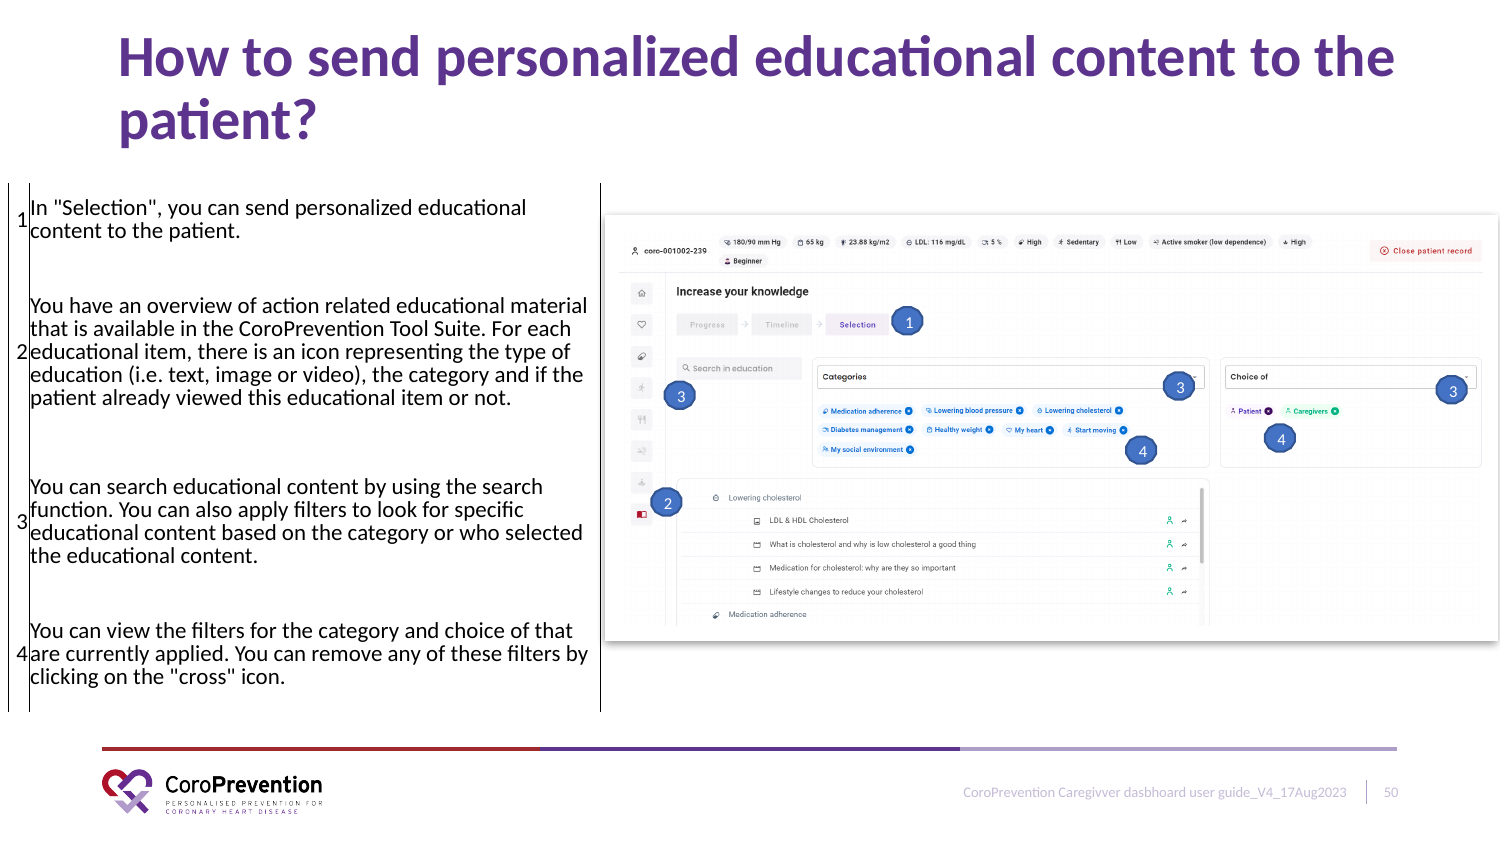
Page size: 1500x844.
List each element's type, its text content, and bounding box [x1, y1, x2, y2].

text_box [1117, 433, 1169, 470]
footer CoroPrevention Caregivver dasbhoard user guide_V4_17Aug2023 [908, 768, 1357, 814]
table_cell 3 [9, 447, 29, 599]
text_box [1428, 373, 1479, 409]
picture [619, 229, 1484, 627]
table_header 1 [9, 183, 29, 259]
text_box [642, 485, 694, 520]
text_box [883, 304, 935, 339]
table_cell 4 [9, 599, 29, 712]
table_cell You can view the filters for the category and choice of that are currently applied. You can remove any of these filters by clicking on the "cross" icon. [30, 599, 600, 712]
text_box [656, 378, 707, 415]
picture [102, 769, 322, 814]
table_cell You have an overview of action related educational material that is available in the CoroPrevention Tool Suite. For each educational item, there is an icon representing the type of education (i.e. text, image or video), the category and if the patient already viewed this educational item or not. [30, 259, 600, 447]
table_cell You can search educational content by using the search function. You can also apply filters to look for specific educational content based on the category or who selected the educational content. [30, 447, 600, 599]
table_cell 2 [9, 259, 29, 447]
slide_number 50 [1357, 768, 1414, 814]
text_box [1256, 421, 1307, 457]
table_header In "Selection", you can send personalized educational content to the patient. [30, 183, 600, 259]
title How to send personalized educational content to the patient? [103, 17, 1491, 161]
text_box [1155, 369, 1206, 405]
